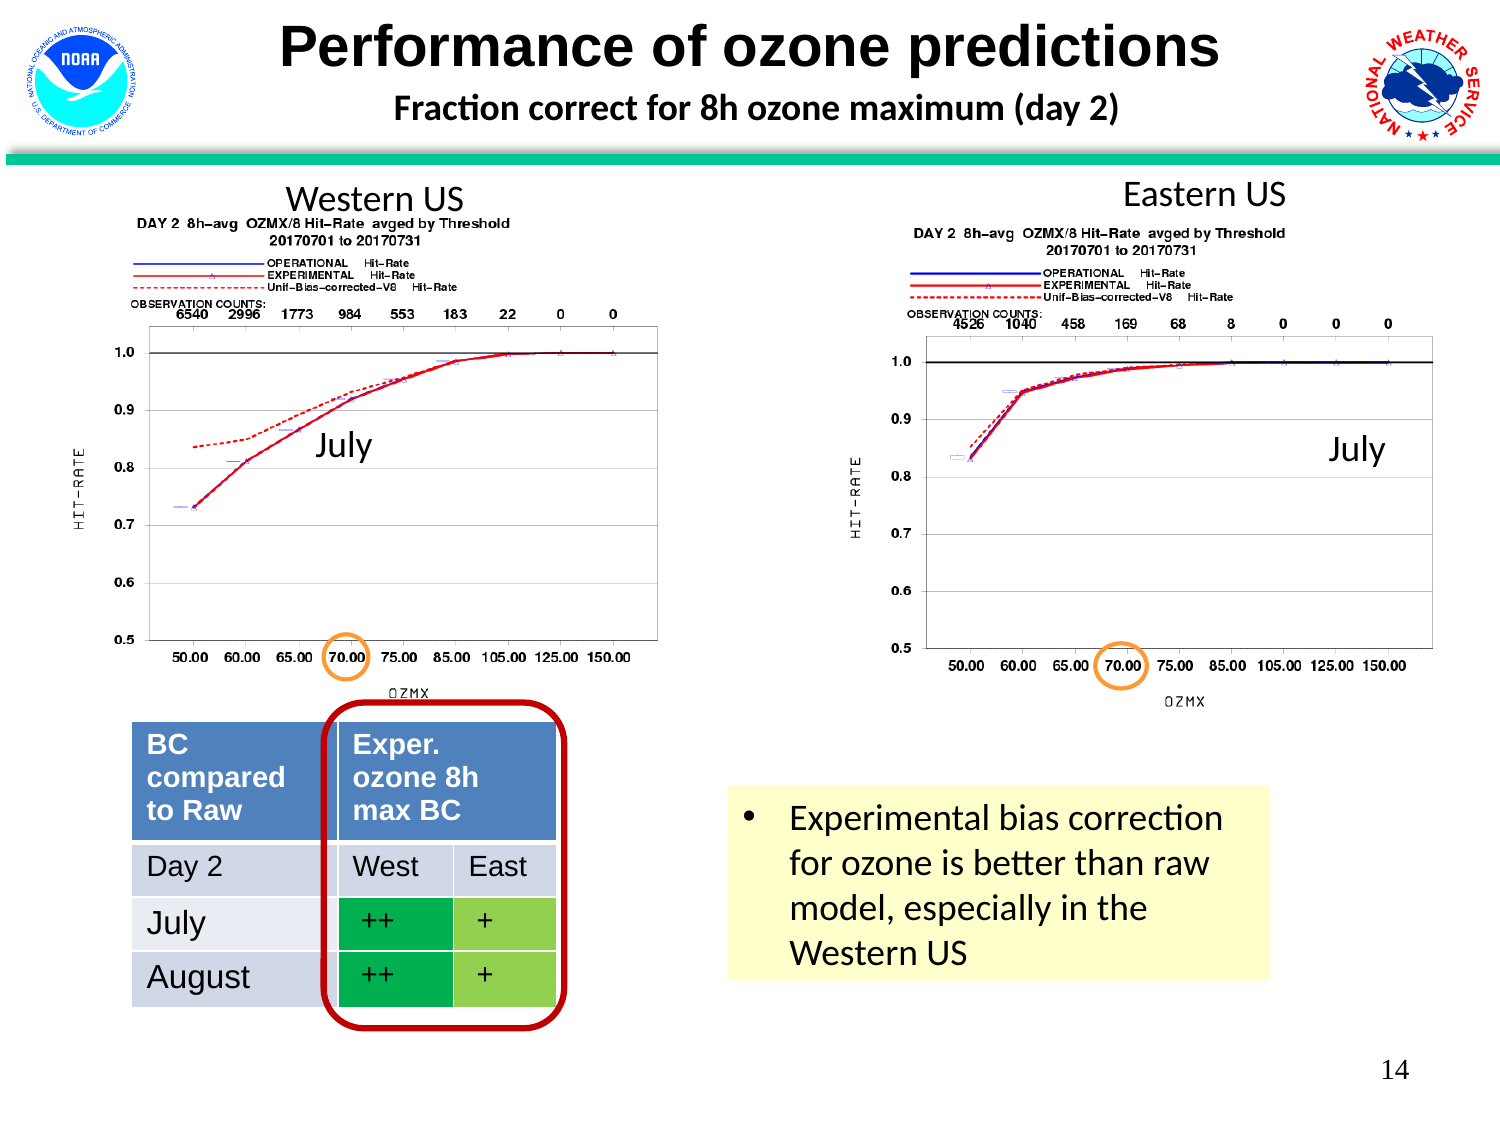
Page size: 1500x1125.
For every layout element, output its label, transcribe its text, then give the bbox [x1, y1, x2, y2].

text_box Eastern US [1108, 169, 1334, 206]
table_cell August [132, 952, 327, 1007]
table_header BC compared to Raw [132, 730, 325, 840]
picture [28, 197, 708, 722]
text_box Western US [270, 168, 480, 195]
table_cell Day 2 [132, 845, 323, 896]
text_box [323, 730, 565, 1029]
table_cell July [132, 898, 323, 950]
picture [806, 207, 1483, 731]
text_box Experimental bias correction for ozone is better than raw model, especially in the Western US [727, 785, 1270, 981]
slide_number 14 [1344, 1042, 1426, 1103]
text_box Fraction correct for 8h ozone maximum (day 2) [379, 75, 1136, 135]
title Performance of ozone predictions [89, 10, 1412, 130]
